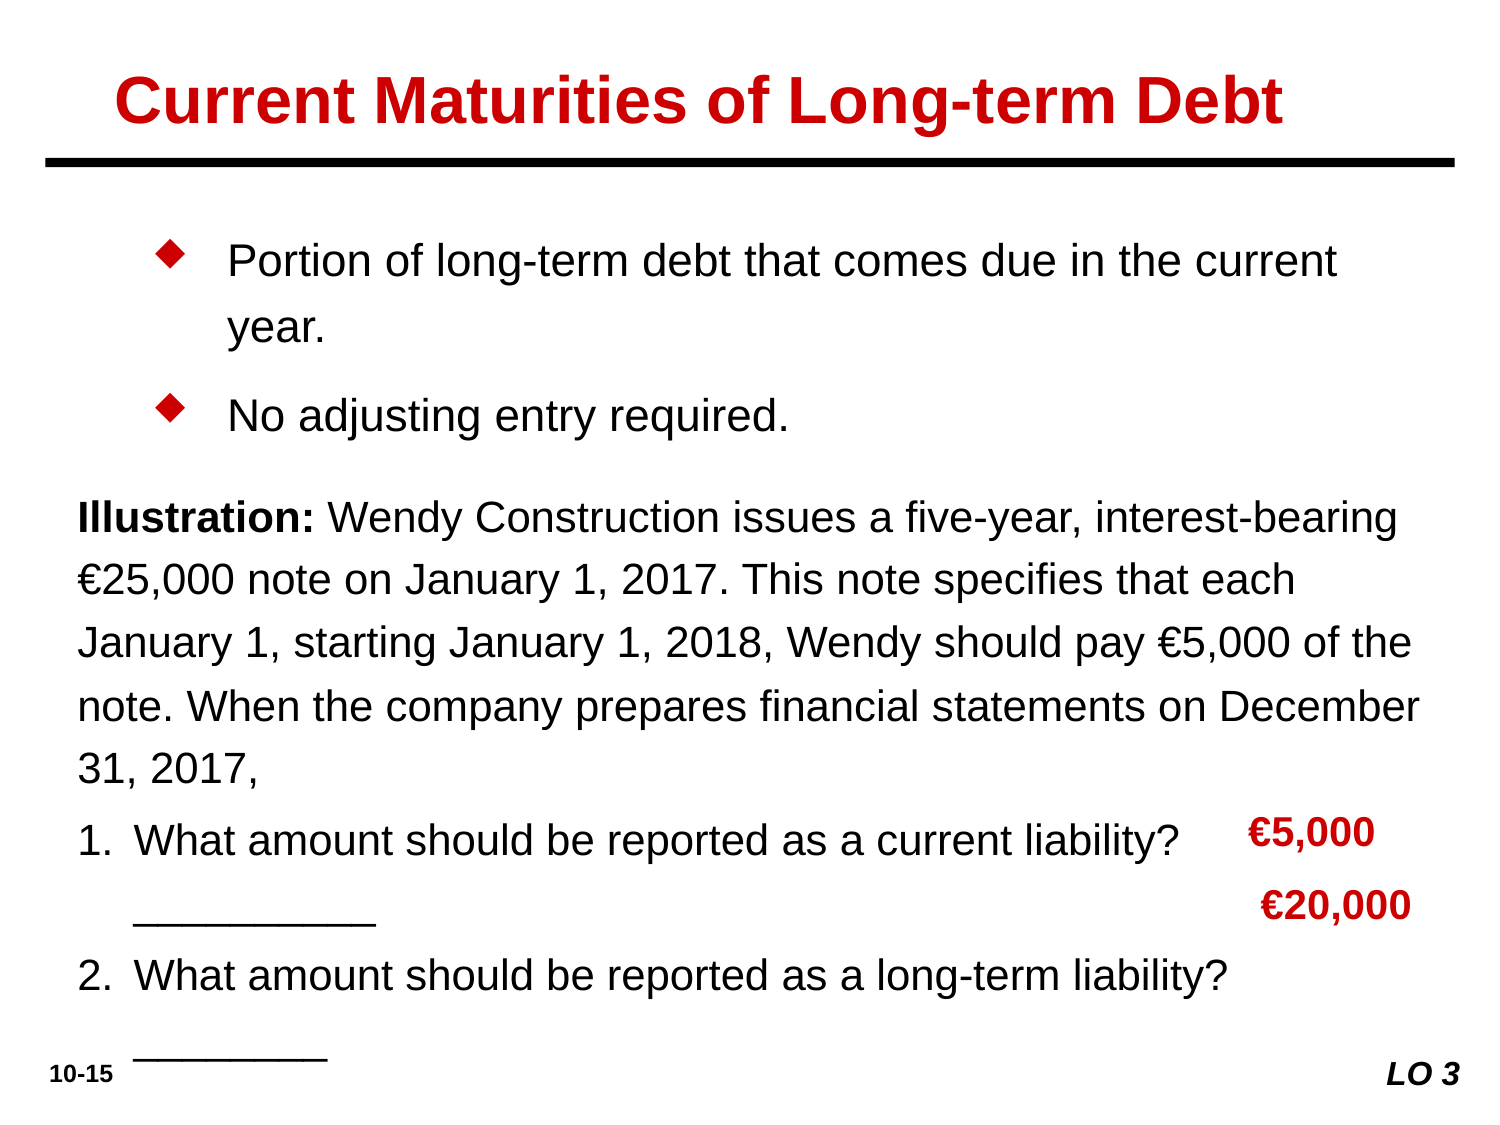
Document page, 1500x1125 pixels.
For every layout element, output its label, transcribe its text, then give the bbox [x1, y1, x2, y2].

text_box Current Maturities of Long-term Debt [99, 50, 1450, 142]
text_box LO 3 [1350, 1044, 1475, 1100]
text_box Illustration: Wendy Construction issues a five-year, interest-bearing €25,000 note on January 1, 2017. This note specifies that each January 1, starting January 1, 2018, Wendy should pay €5,000 of the note. When the company prepares financial statements on December 31, 2017, What amount should be reported as a current liability? __________ What amount should be reported as a long-term liability? ________ [62, 470, 1450, 1070]
text_box €5,000 [1205, 797, 1419, 863]
text_box Portion of long-term debt that comes due in the current year. No adjusting entry required. [99, 212, 1363, 448]
text_box €20,000 [1233, 870, 1427, 935]
